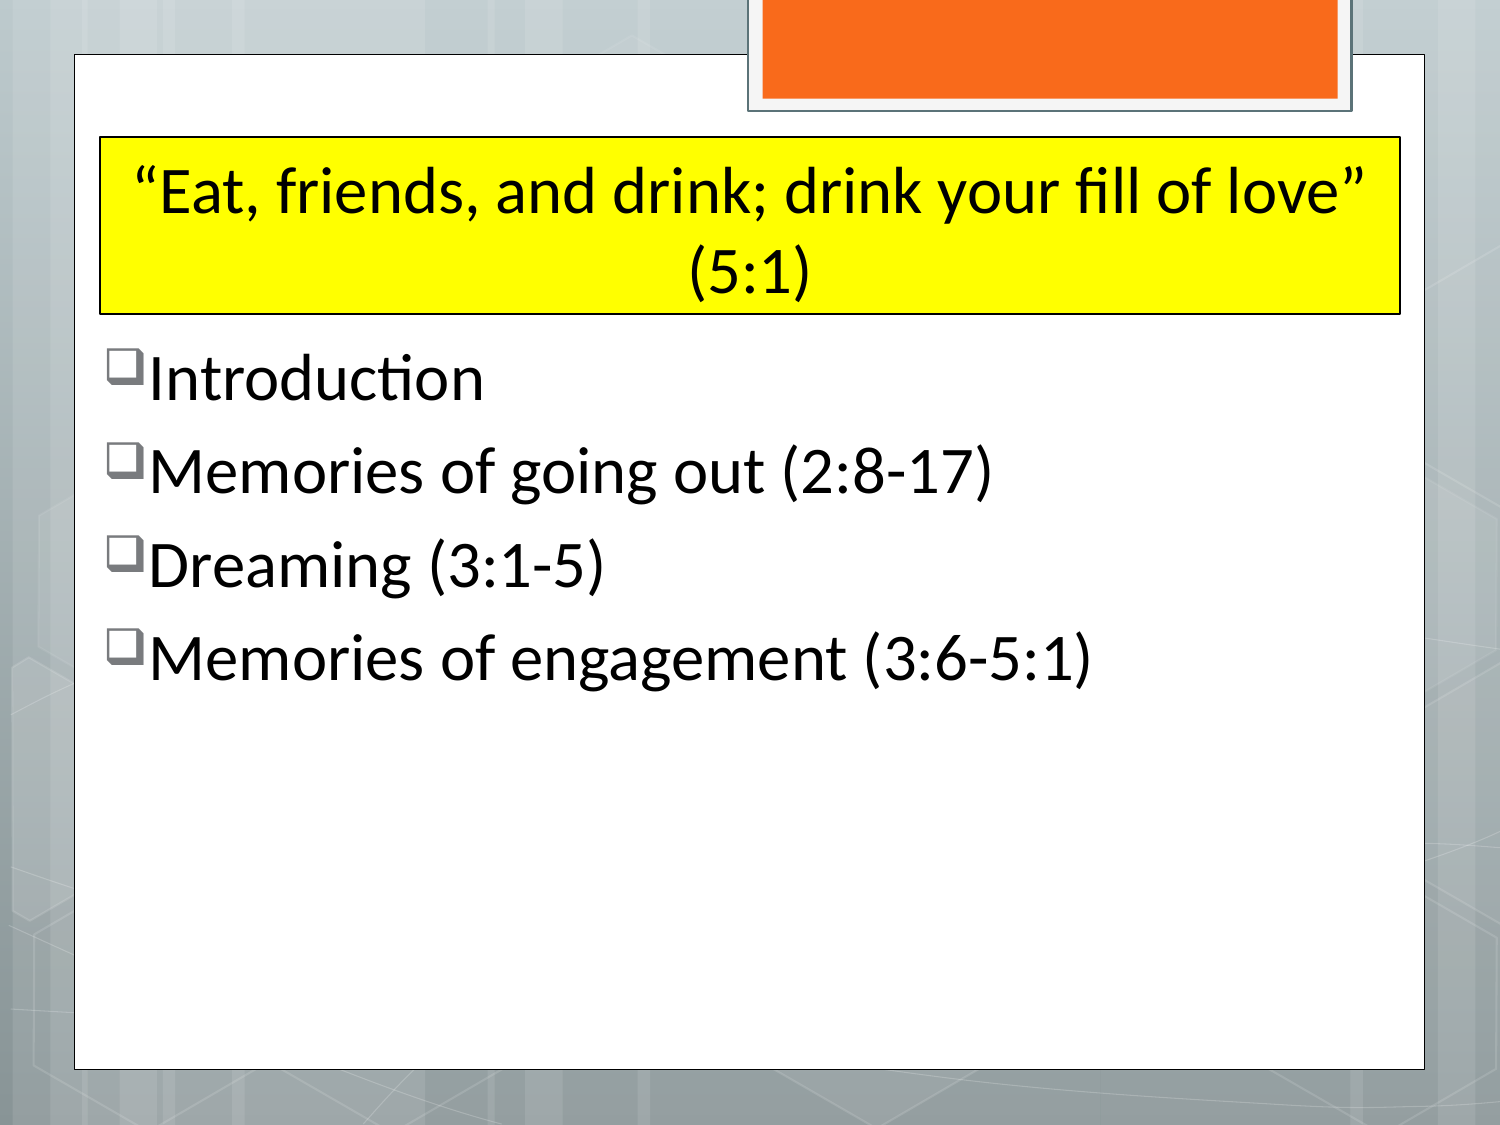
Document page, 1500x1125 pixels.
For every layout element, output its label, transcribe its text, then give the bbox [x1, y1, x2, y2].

list Introduction Memories of going out (2:8-17) Dreaming (3:1-5) Memories of engagement (3:6-5:1) [76, 326, 1430, 1044]
title “Eat, friends, and drink; drink your fill of love” (5:1) [100, 137, 1400, 315]
